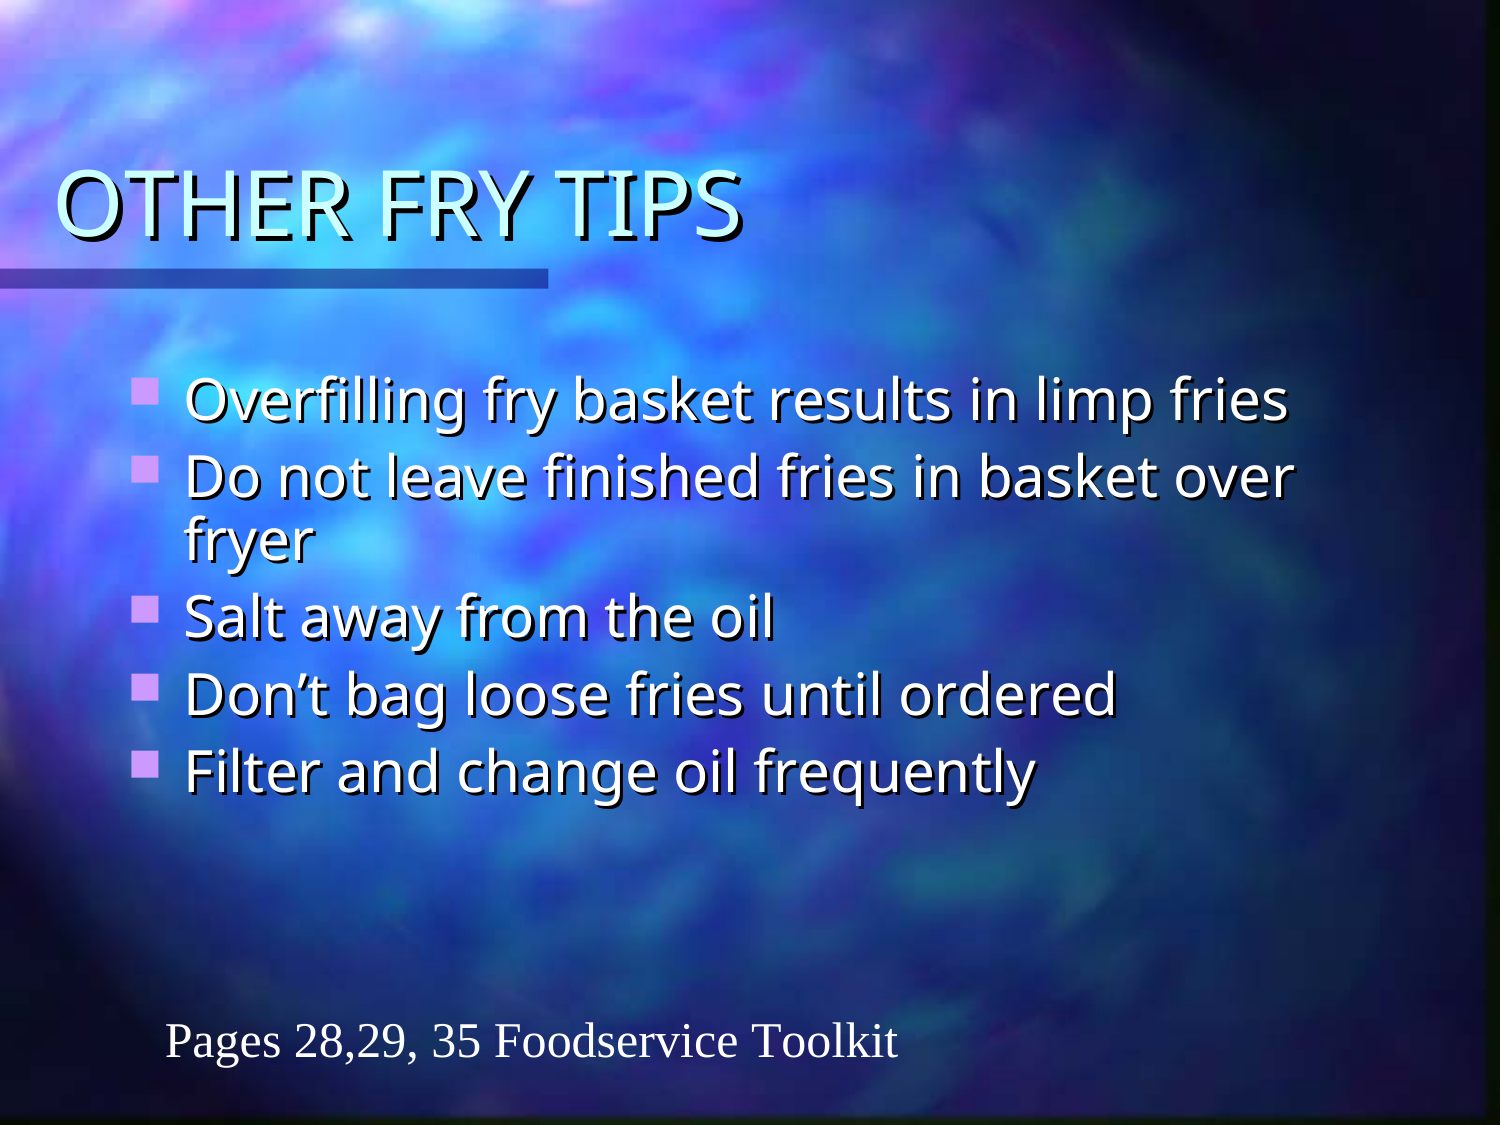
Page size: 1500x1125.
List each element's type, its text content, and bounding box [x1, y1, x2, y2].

text_box Pages 28,29, 35 Foodservice Toolkit [150, 999, 1300, 1076]
picture [0, 0, 1500, 1125]
title OTHER FRY TIPS [37, 74, 1313, 263]
list Overfilling fry basket results in limp fries Do not leave finished fries in basket over fryer Salt away from the oil Don’t bag loose fries until ordered Filter and change oil frequently [112, 362, 1388, 963]
